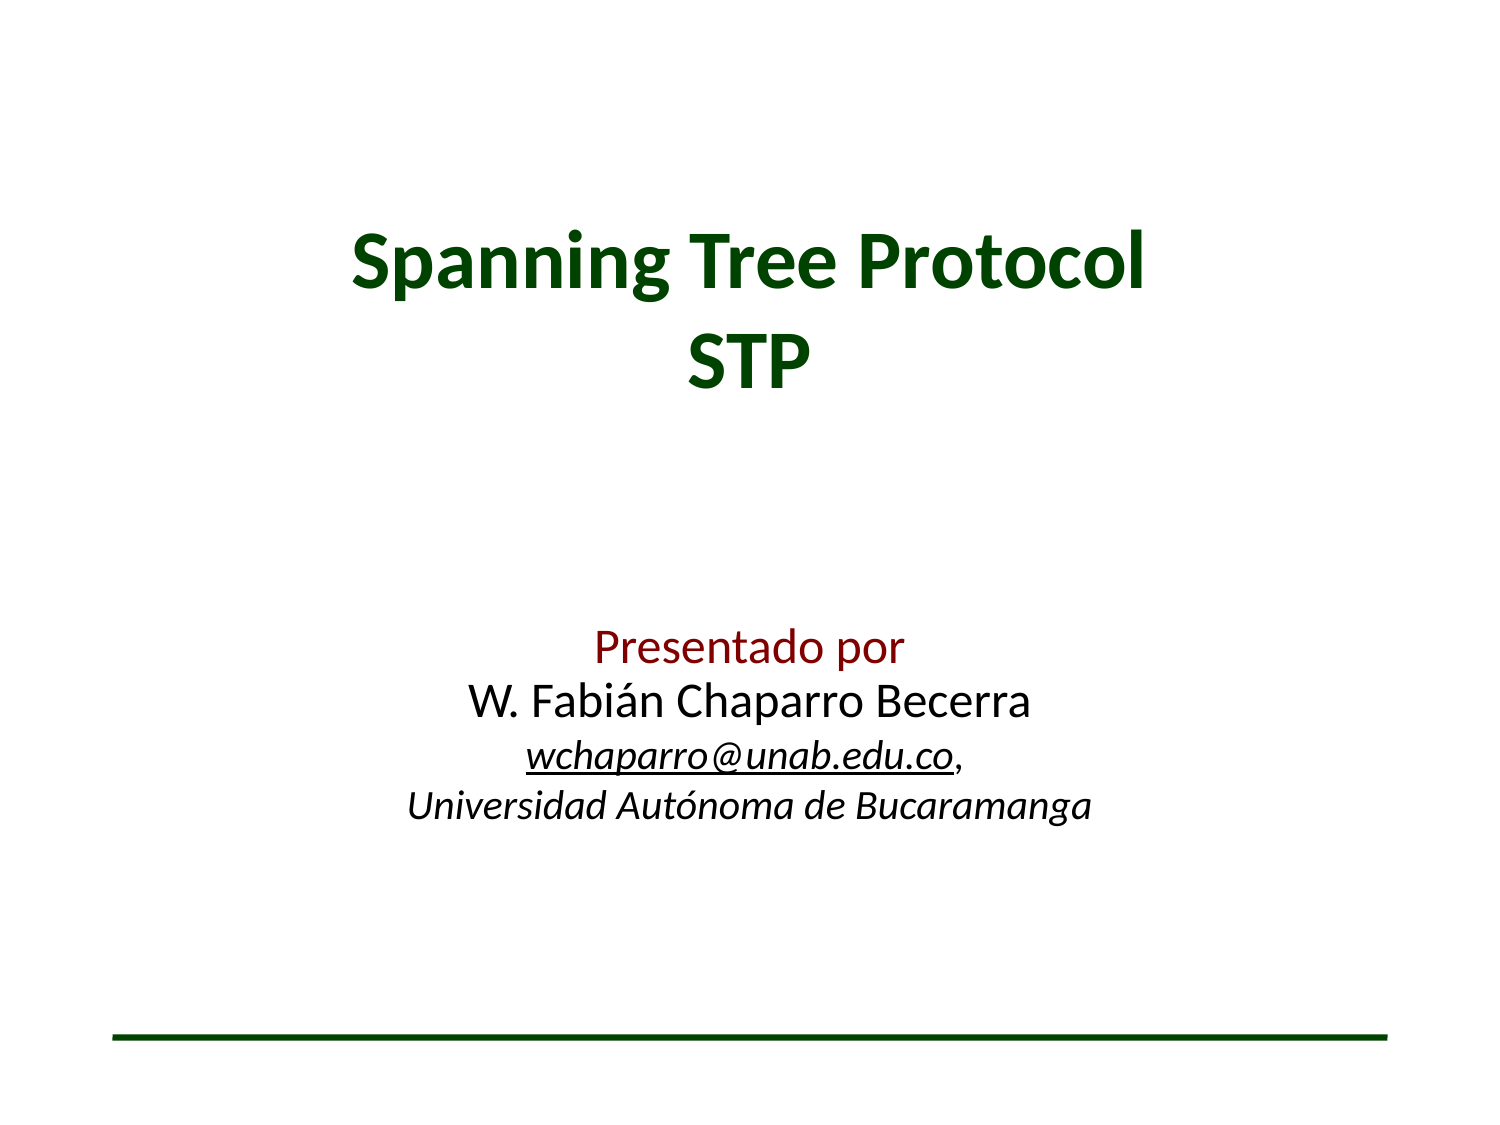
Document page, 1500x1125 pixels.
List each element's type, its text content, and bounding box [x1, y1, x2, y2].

title Spanning Tree Protocol STP [112, 74, 1388, 612]
subtitle Presentado por W. Fabián Chaparro Becerra wchaparro@unab.edu.co, Universidad Autónoma de Bucaramanga [112, 612, 1388, 1007]
